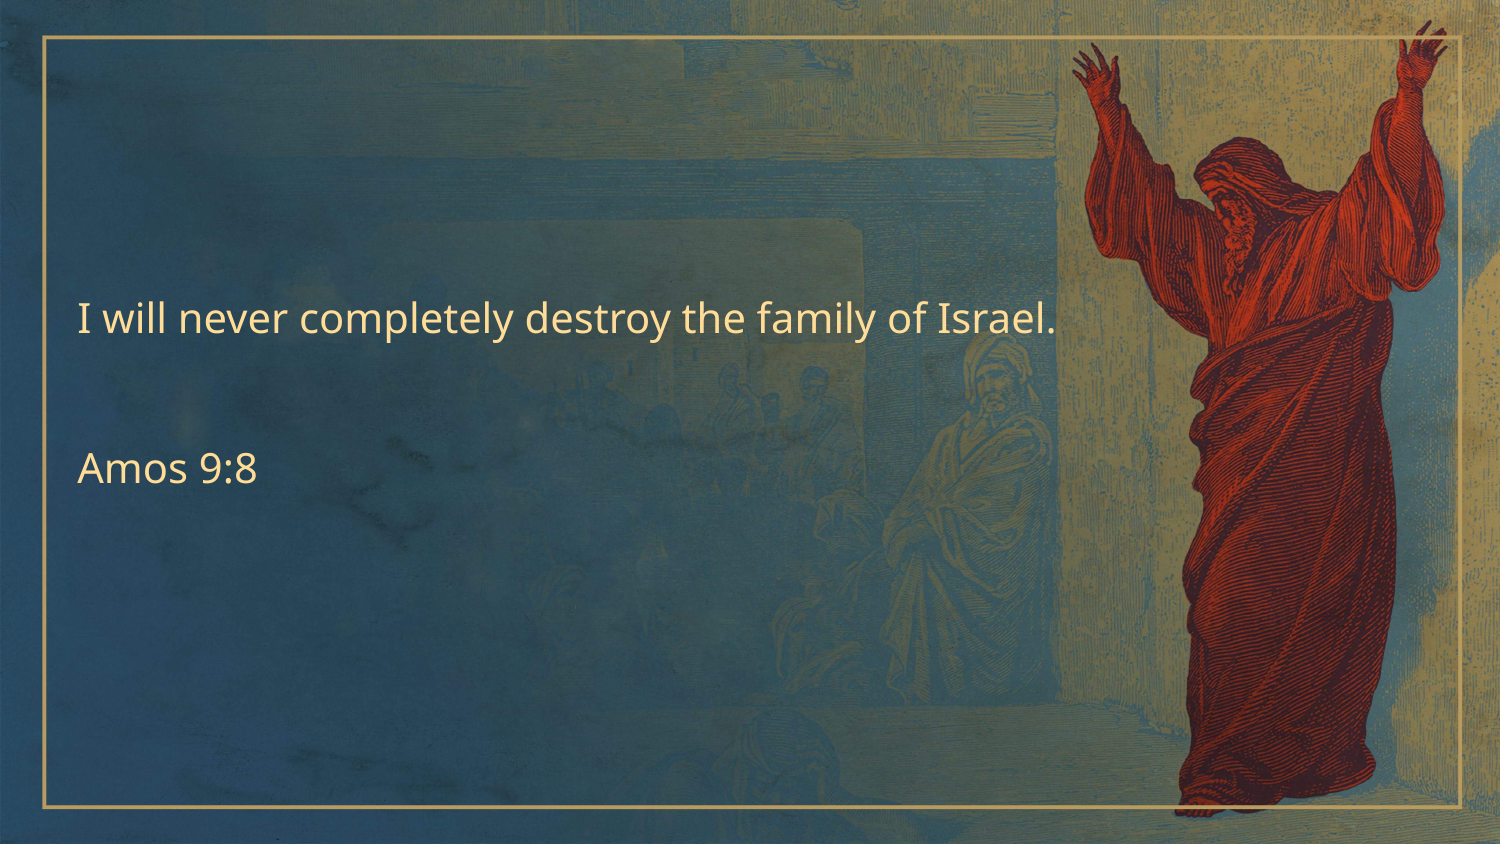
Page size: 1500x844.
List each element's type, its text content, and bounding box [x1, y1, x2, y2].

text_box I will never completely destroy the family of Israel. Amos 9:8 [62, 284, 1075, 500]
picture [0, 0, 1500, 844]
